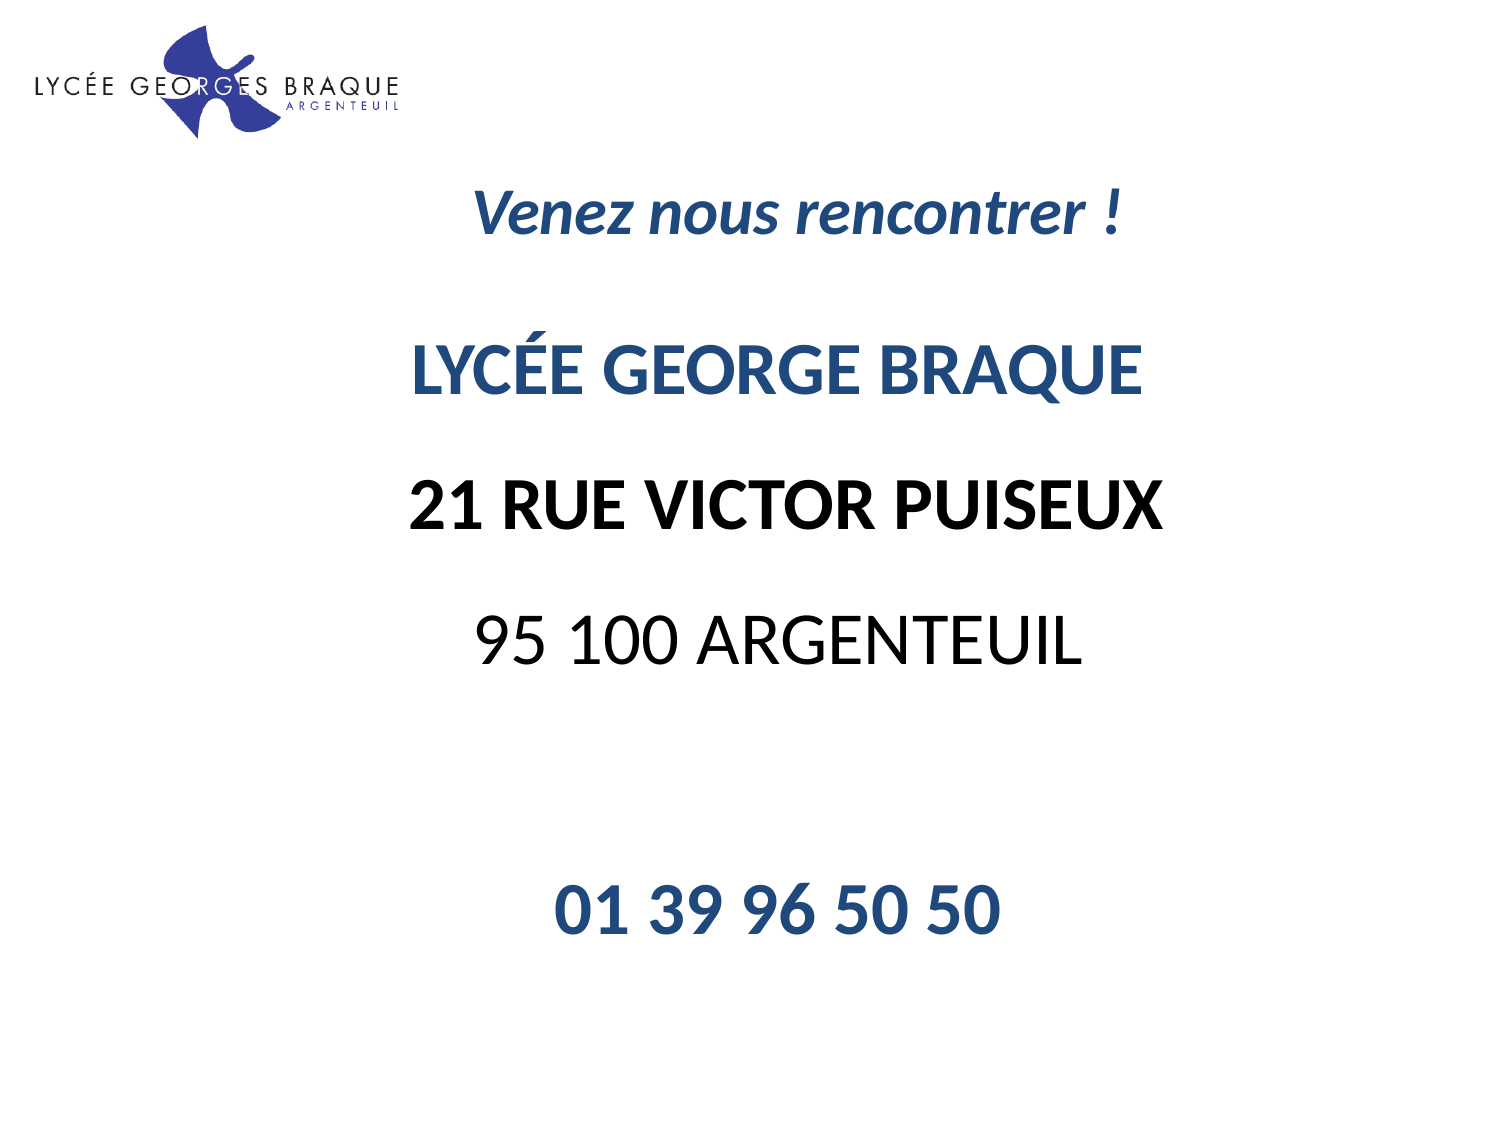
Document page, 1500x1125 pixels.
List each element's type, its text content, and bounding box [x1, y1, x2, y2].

text_box LYCÉE GEORGE BRAQUE 21 RUE VICTOR PUISEUX 95 100 ARGENTEUIL 01 39 96 50 50 [376, 267, 1180, 957]
text_box Venez nous rencontrer ! [218, 160, 1376, 256]
picture [0, 0, 469, 162]
